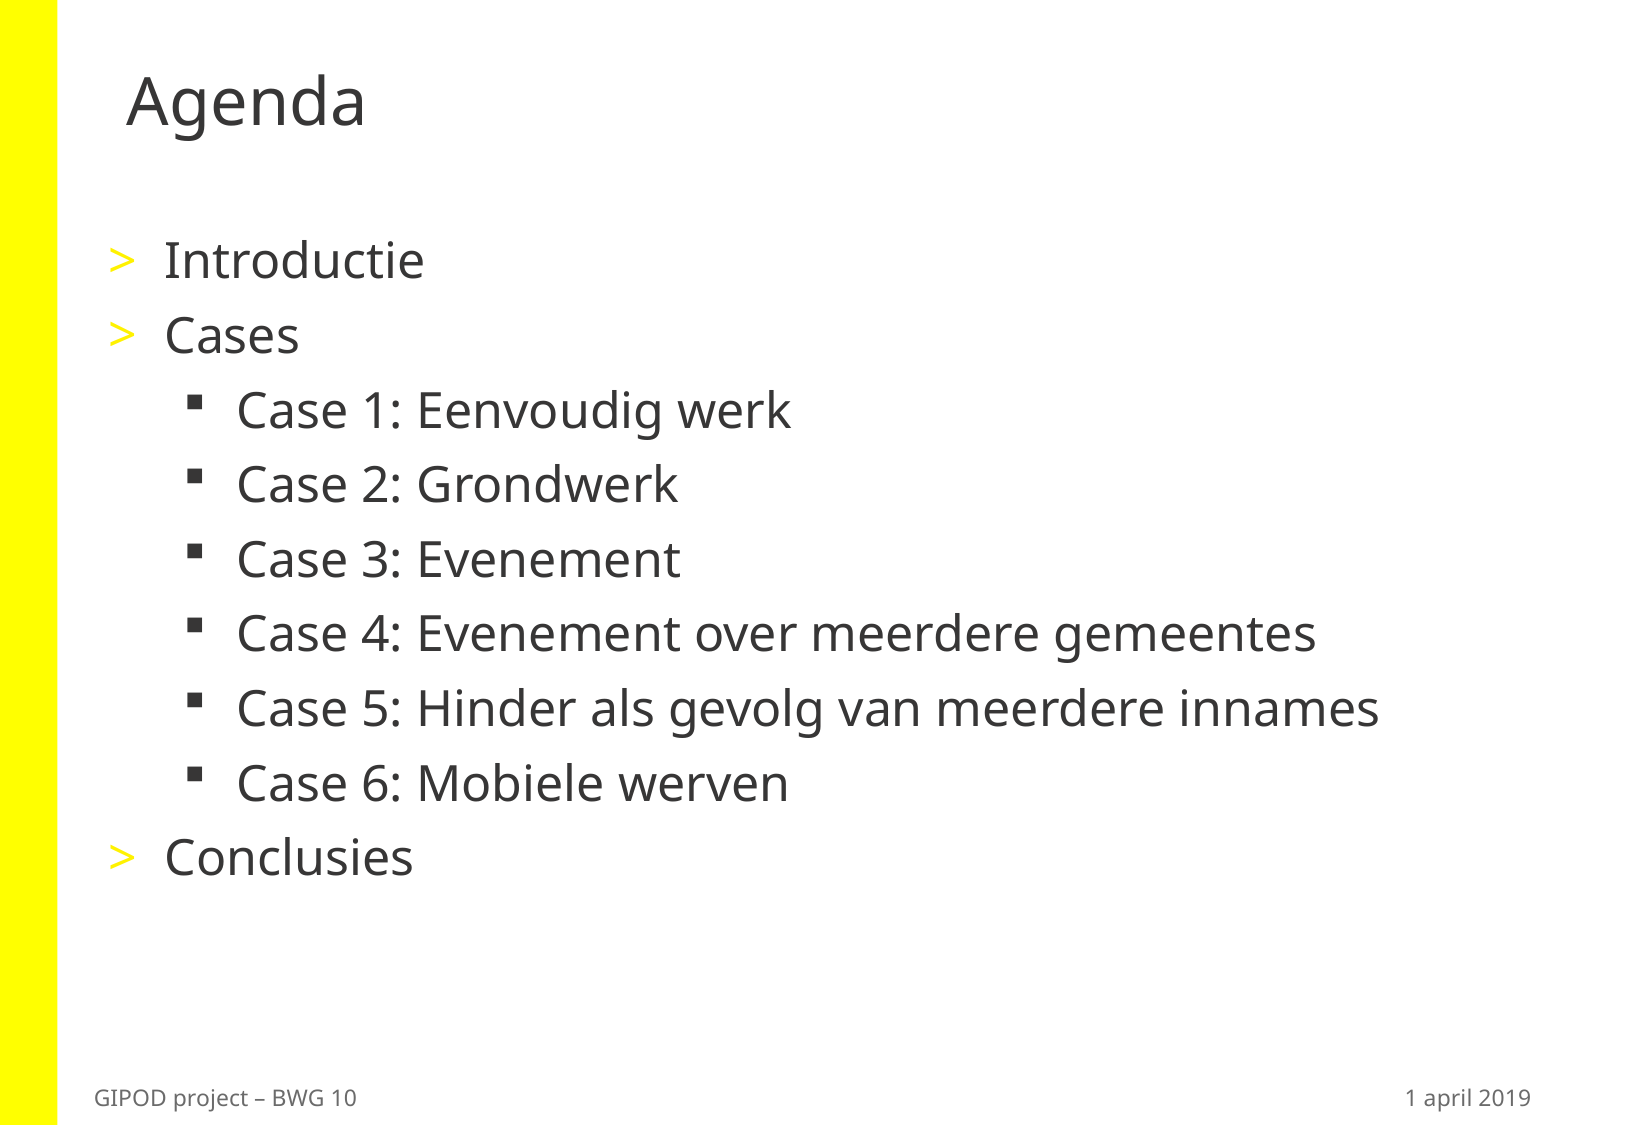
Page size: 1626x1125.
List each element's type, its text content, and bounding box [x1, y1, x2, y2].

title Agenda [111, 59, 1514, 222]
list Introductie Cases Case 1: Eenvoudig werk Case 2: Grondwerk Case 3: Evenement Case 4: Evenement over meerdere gemeentes Case 5: Hinder als gevolg van meerdere innames Case 6: Mobiele werven Conclusies [93, 221, 1495, 1041]
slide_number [1076, 1083, 1547, 1112]
footer GIPOD project – BWG 10 [78, 1082, 1077, 1112]
